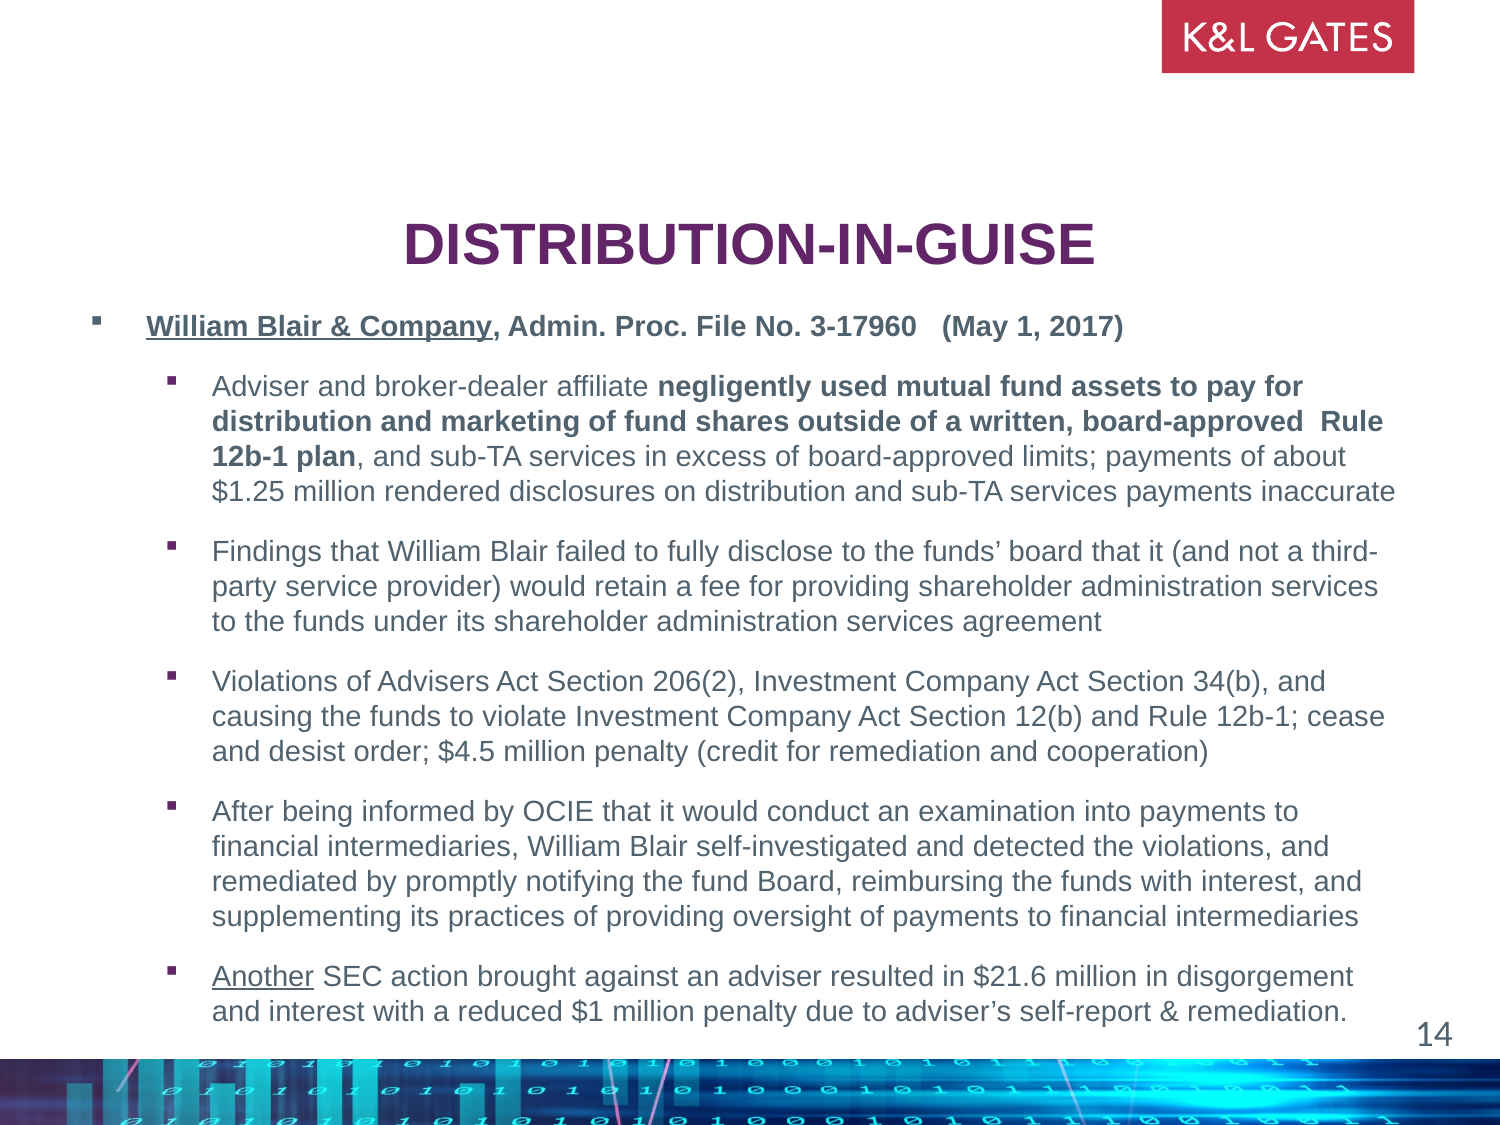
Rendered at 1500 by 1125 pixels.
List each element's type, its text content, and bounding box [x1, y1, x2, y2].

picture [897, 1089, 911, 1094]
picture [683, 1059, 694, 1065]
picture [956, 1059, 1362, 1125]
picture [0, 1059, 1059, 1125]
picture [935, 1090, 948, 1095]
list William Blair & Company, Admin. Proc. File No. 3-17960 (May 1, 2017) Adviser and broker-dealer affiliate negligently used mutual fund assets to pay for distribution and marketing of fund shares outside of a written, board-approved Rule 12b-1 plan, and sub-TA services in excess of board-approved limits; payments of about $1.25 million rendered disclosures on distribution and sub-TA services payments inaccurate Findings that William Blair failed to fully disclose to the funds’ board that it (and not a third-party service provider) would retain a fee for providing shareholder administration services to the funds under its shareholder administration services agreement Violations of Advisers Act Section 206(2), Investment Company Act Section 34(b), and causing the funds to violate Investment Company Act Section 12(b) and Rule 12b-1; cease and desist order; $4.5 million penalty (credit for remediation and cooperation) After being informed by OCIE that it would conduct an examination into payments to financial intermediaries, William Blair self-investigated and detected the violations, and remediated by promptly notifying the fund Board, reimbursing the funds with interest, and supplementing its practices of providing oversight of payments to financial intermediaries Another SEC action brought against an adviser resulted in $21.6 million in disgorgement and interest with a reduced $1 million penalty due to adviser’s self-report & remediation. [75, 299, 1425, 1033]
picture [1016, 1085, 1041, 1089]
picture [1358, 1119, 1385, 1125]
text_box 14 [1399, 1001, 1475, 1062]
title DISTRIBUTION-IN-GUISE [75, 187, 1425, 295]
picture [1233, 1119, 1262, 1125]
picture [1221, 1114, 1353, 1123]
picture [1248, 1059, 1500, 1125]
picture [1198, 1118, 1226, 1125]
picture [1159, 1118, 1183, 1125]
picture [1001, 1118, 1069, 1125]
picture [755, 1120, 763, 1125]
picture [931, 1059, 952, 1063]
picture [722, 1059, 750, 1067]
picture [763, 1059, 782, 1065]
picture [629, 1059, 638, 1068]
